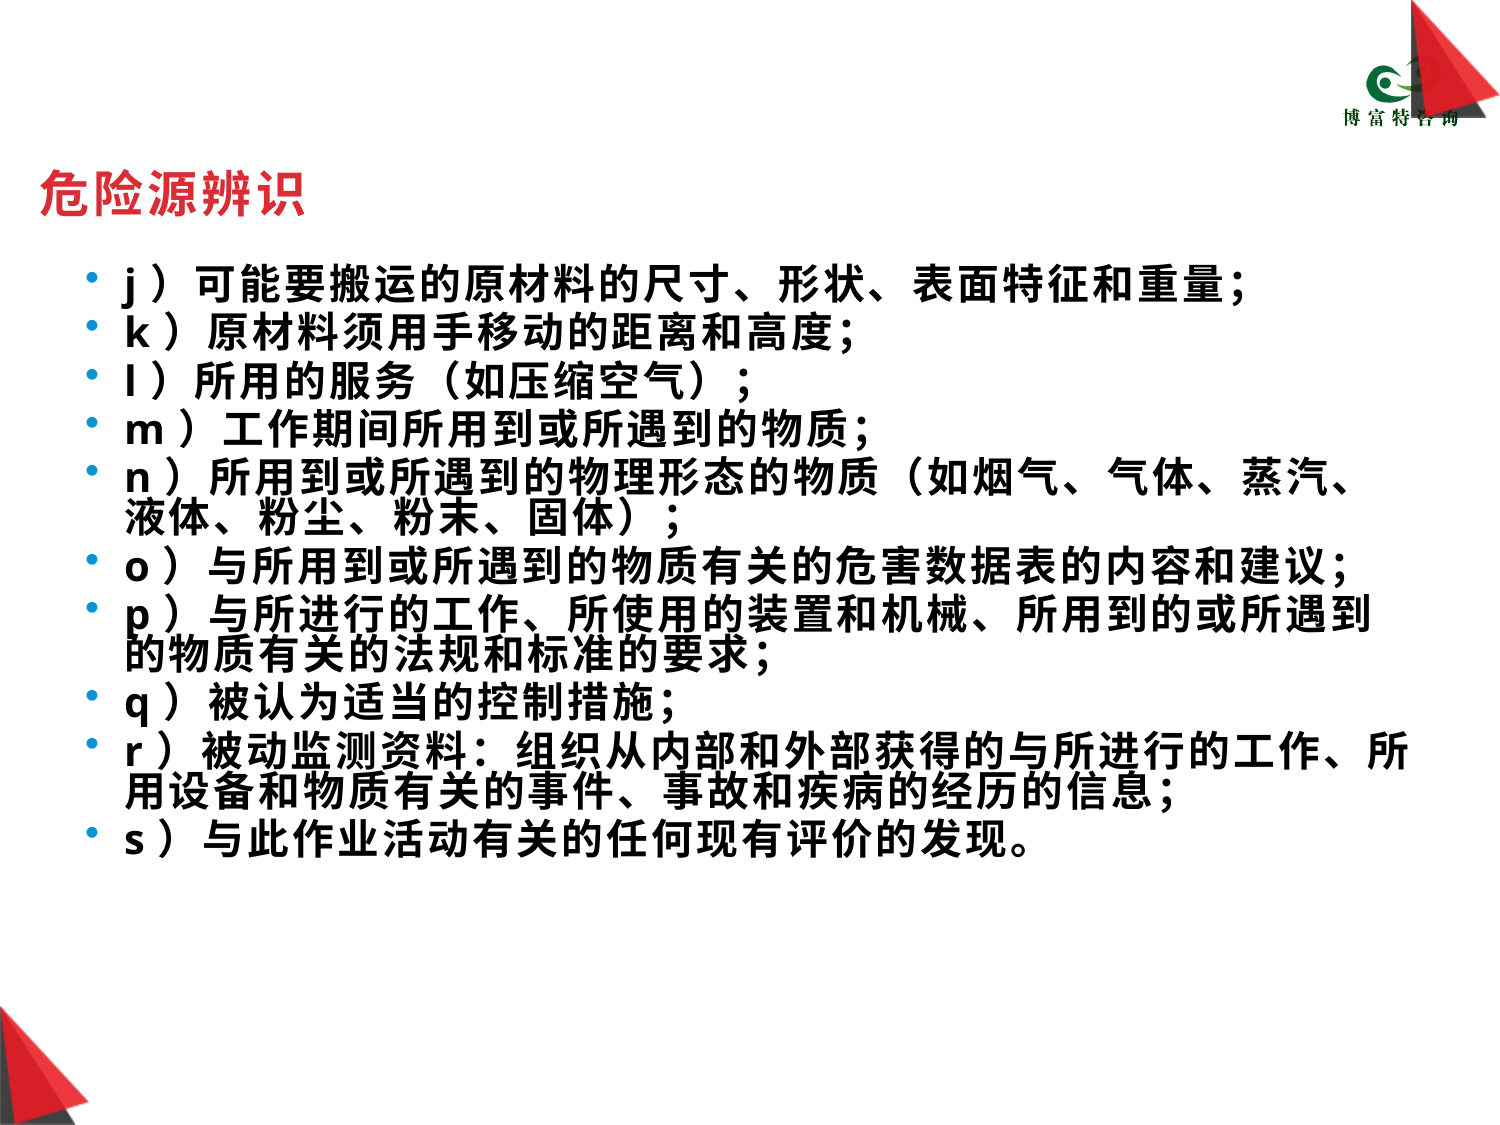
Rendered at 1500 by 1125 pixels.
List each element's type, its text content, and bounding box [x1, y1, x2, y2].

picture [0, 1006, 89, 1125]
title 危险源辨识 [29, 137, 770, 249]
list j）可能要搬运的原材料的尺寸、形状、表面特征和重量； k）原材料须用手移动的距离和高度； l）所用的服务（如压缩空气）； m）工作期间所用到或所遇到的物质； n）所用到或所遇到的物理形态的物质（如烟气、气体、蒸汽、液体、粉尘、粉末、固体）； o）与所用到或所遇到的物质有关的危害数据表的内容和建议； p）与所进行的工作、所使用的装置和机械、所用到的或所遇到的物质有关的法规和标准的要求； q）被认为适当的控制措施； r）被动监测资料：组织从内部和外部获得的与所进行的工作、所用设备和物质有关的事件、事故和疾病的经历的信息； s）与此作业活动有关的任何现有评价的发现。 [75, 262, 1425, 1005]
picture [1329, 0, 1500, 129]
